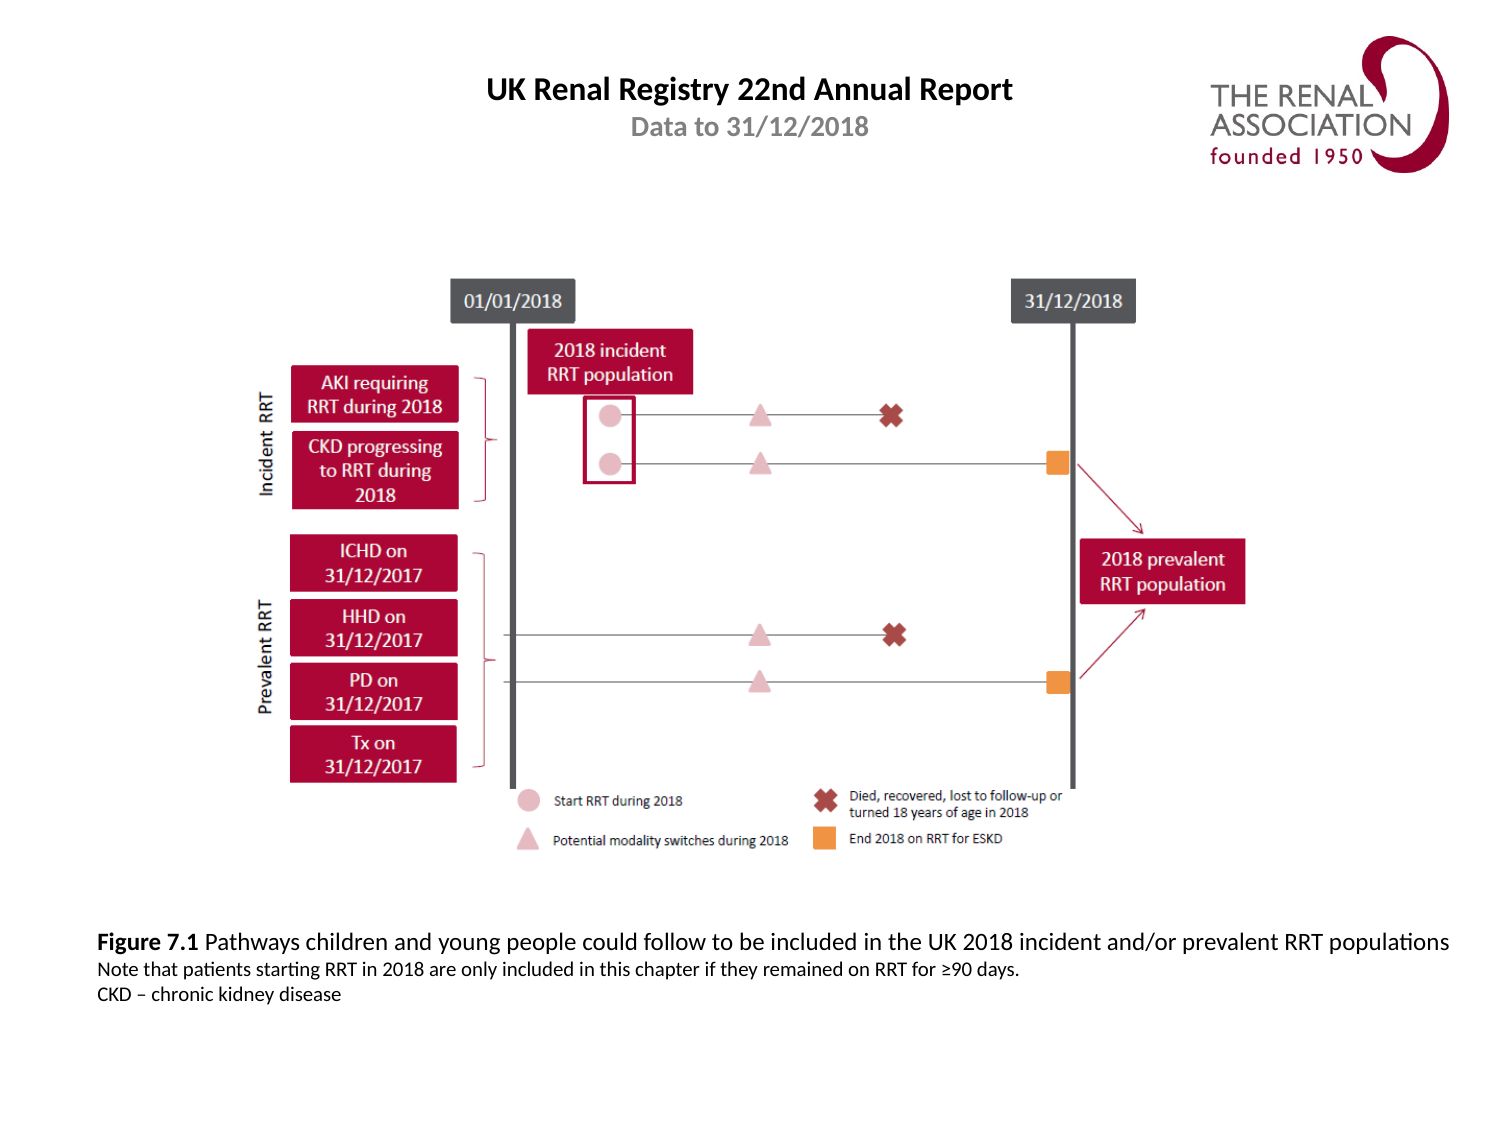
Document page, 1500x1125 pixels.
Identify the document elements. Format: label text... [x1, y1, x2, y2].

picture [239, 264, 1261, 861]
text_box Figure 7.1 Pathways children and young people could follow to be included in the UK 2018 incident and/or prevalent RRT populations Note that patients starting RRT in 2018 are only included in this chapter if they remained on RRT for ≥90 days. CKD – chronic kidney disease [82, 881, 1449, 1014]
text_box UK Renal Registry 22nd Annual Report Data to 31/12/2018 [466, 63, 1034, 147]
picture [1210, 36, 1449, 173]
